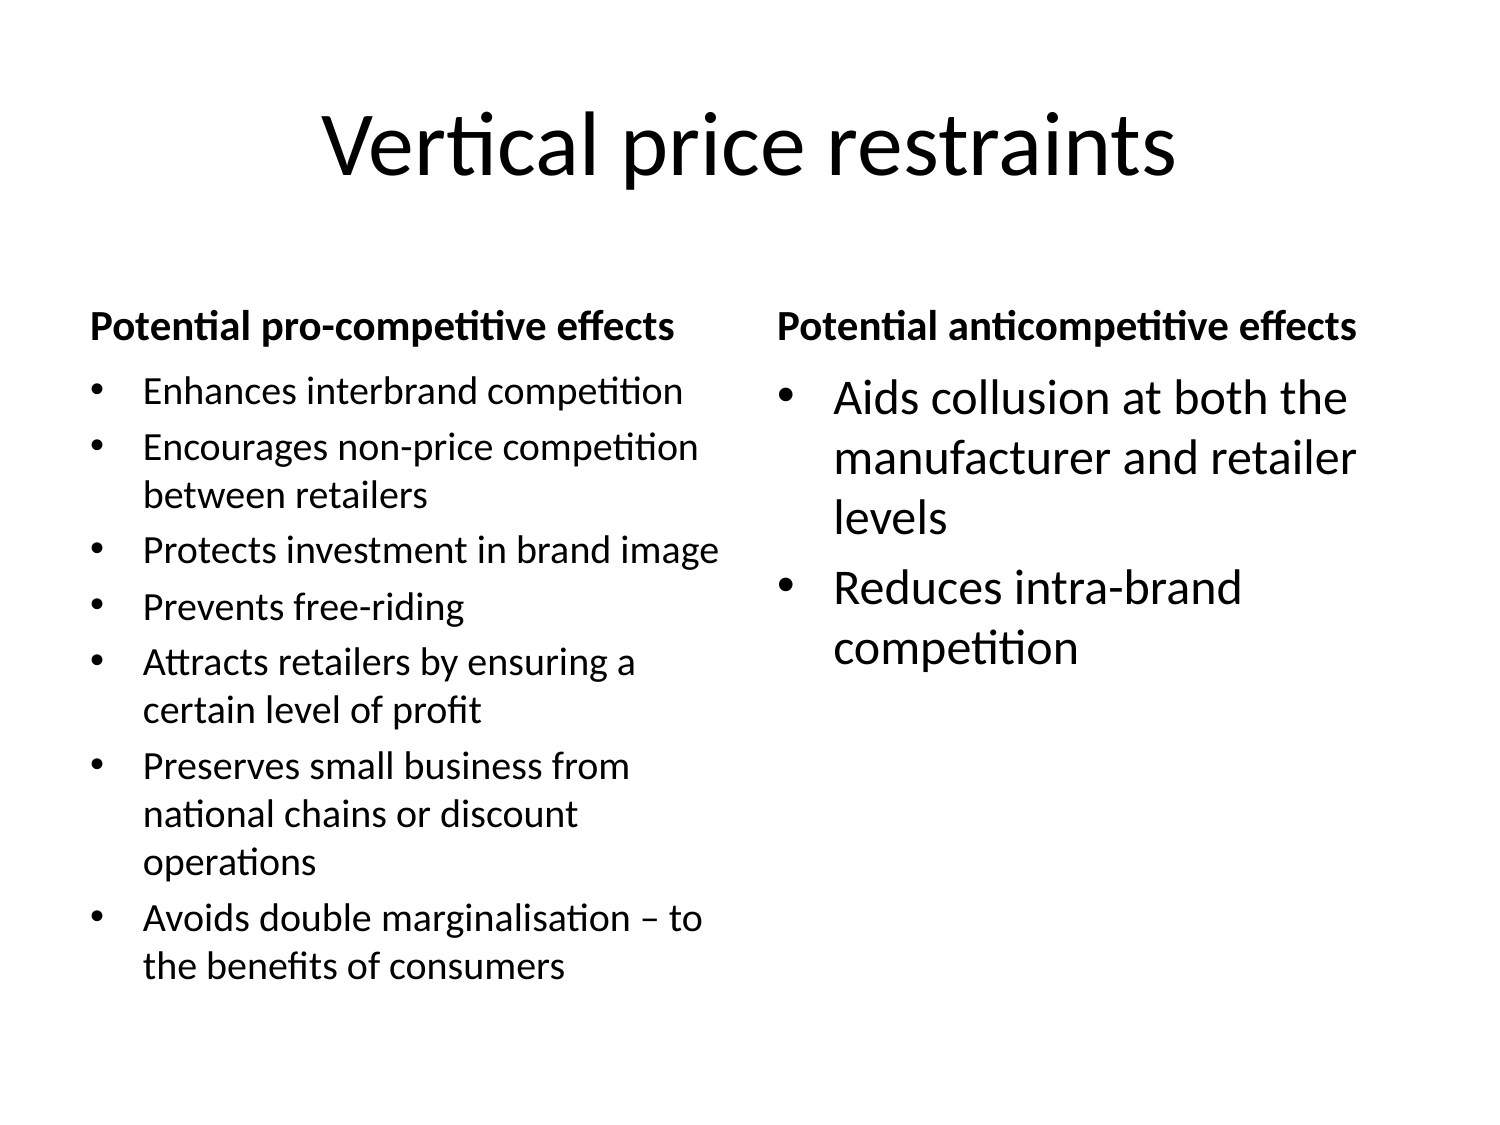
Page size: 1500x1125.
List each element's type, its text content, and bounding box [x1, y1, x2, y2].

list Enhances interbrand competition Encourages non-price competition between retailers Protects investment in brand image Prevents free-riding Attracts retailers by ensuring a certain level of profit Preserves small business from national chains or discount operations Avoids double marginalisation – to the benefits of consumers [75, 356, 738, 1005]
list Potential anticompetitive effects [761, 251, 1425, 356]
list Aids collusion at both the manufacturer and retailer levels Reduces intra-brand competition [761, 356, 1425, 1005]
title Vertical price restraints [75, 45, 1425, 233]
list Potential pro-competitive effects [75, 251, 738, 356]
